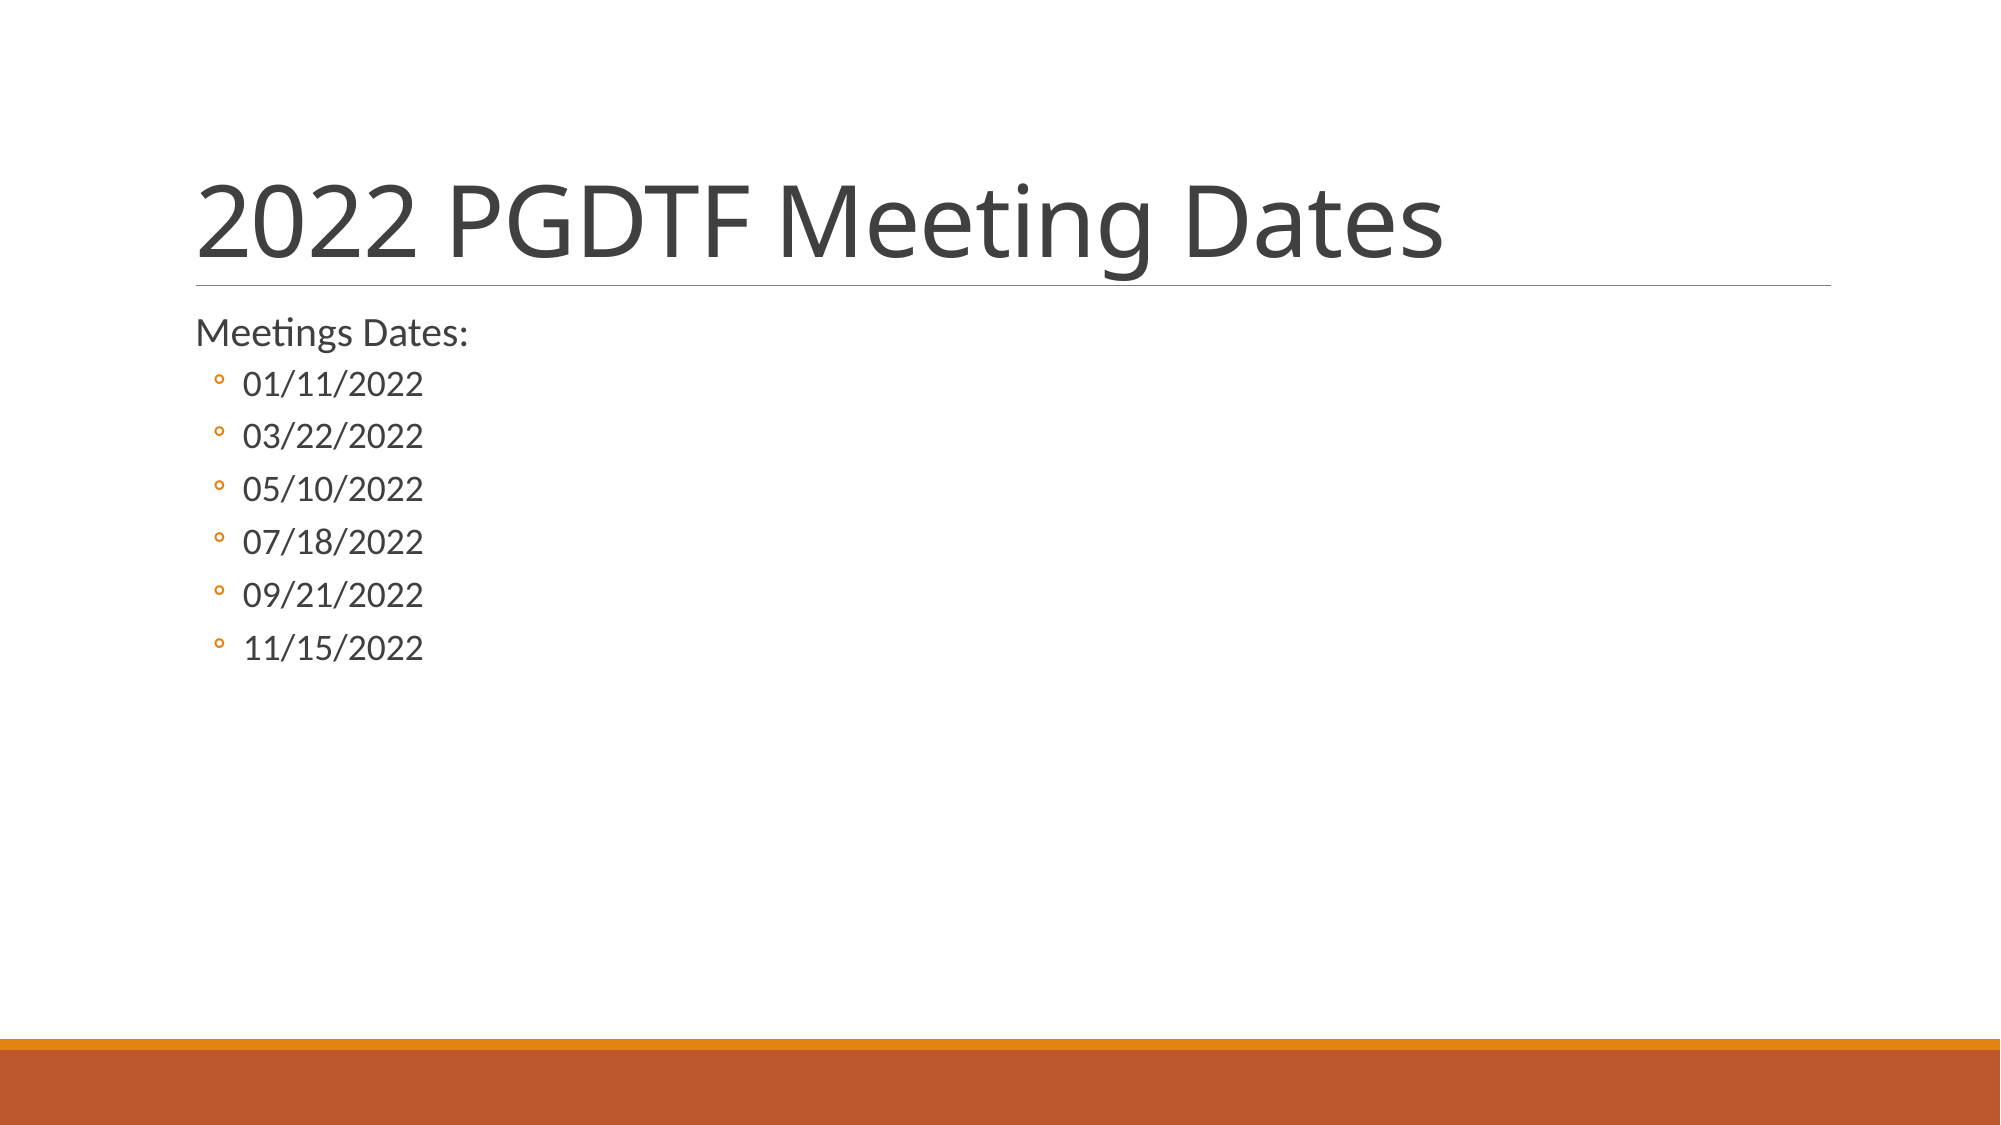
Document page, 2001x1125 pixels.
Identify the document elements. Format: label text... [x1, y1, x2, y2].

title 2022 PGDTF Meeting Dates [180, 47, 1830, 285]
list Meetings Dates: 01/11/2022 03/22/2022 05/10/2022 07/18/2022 09/21/2022 11/15/2022 [180, 302, 1830, 963]
